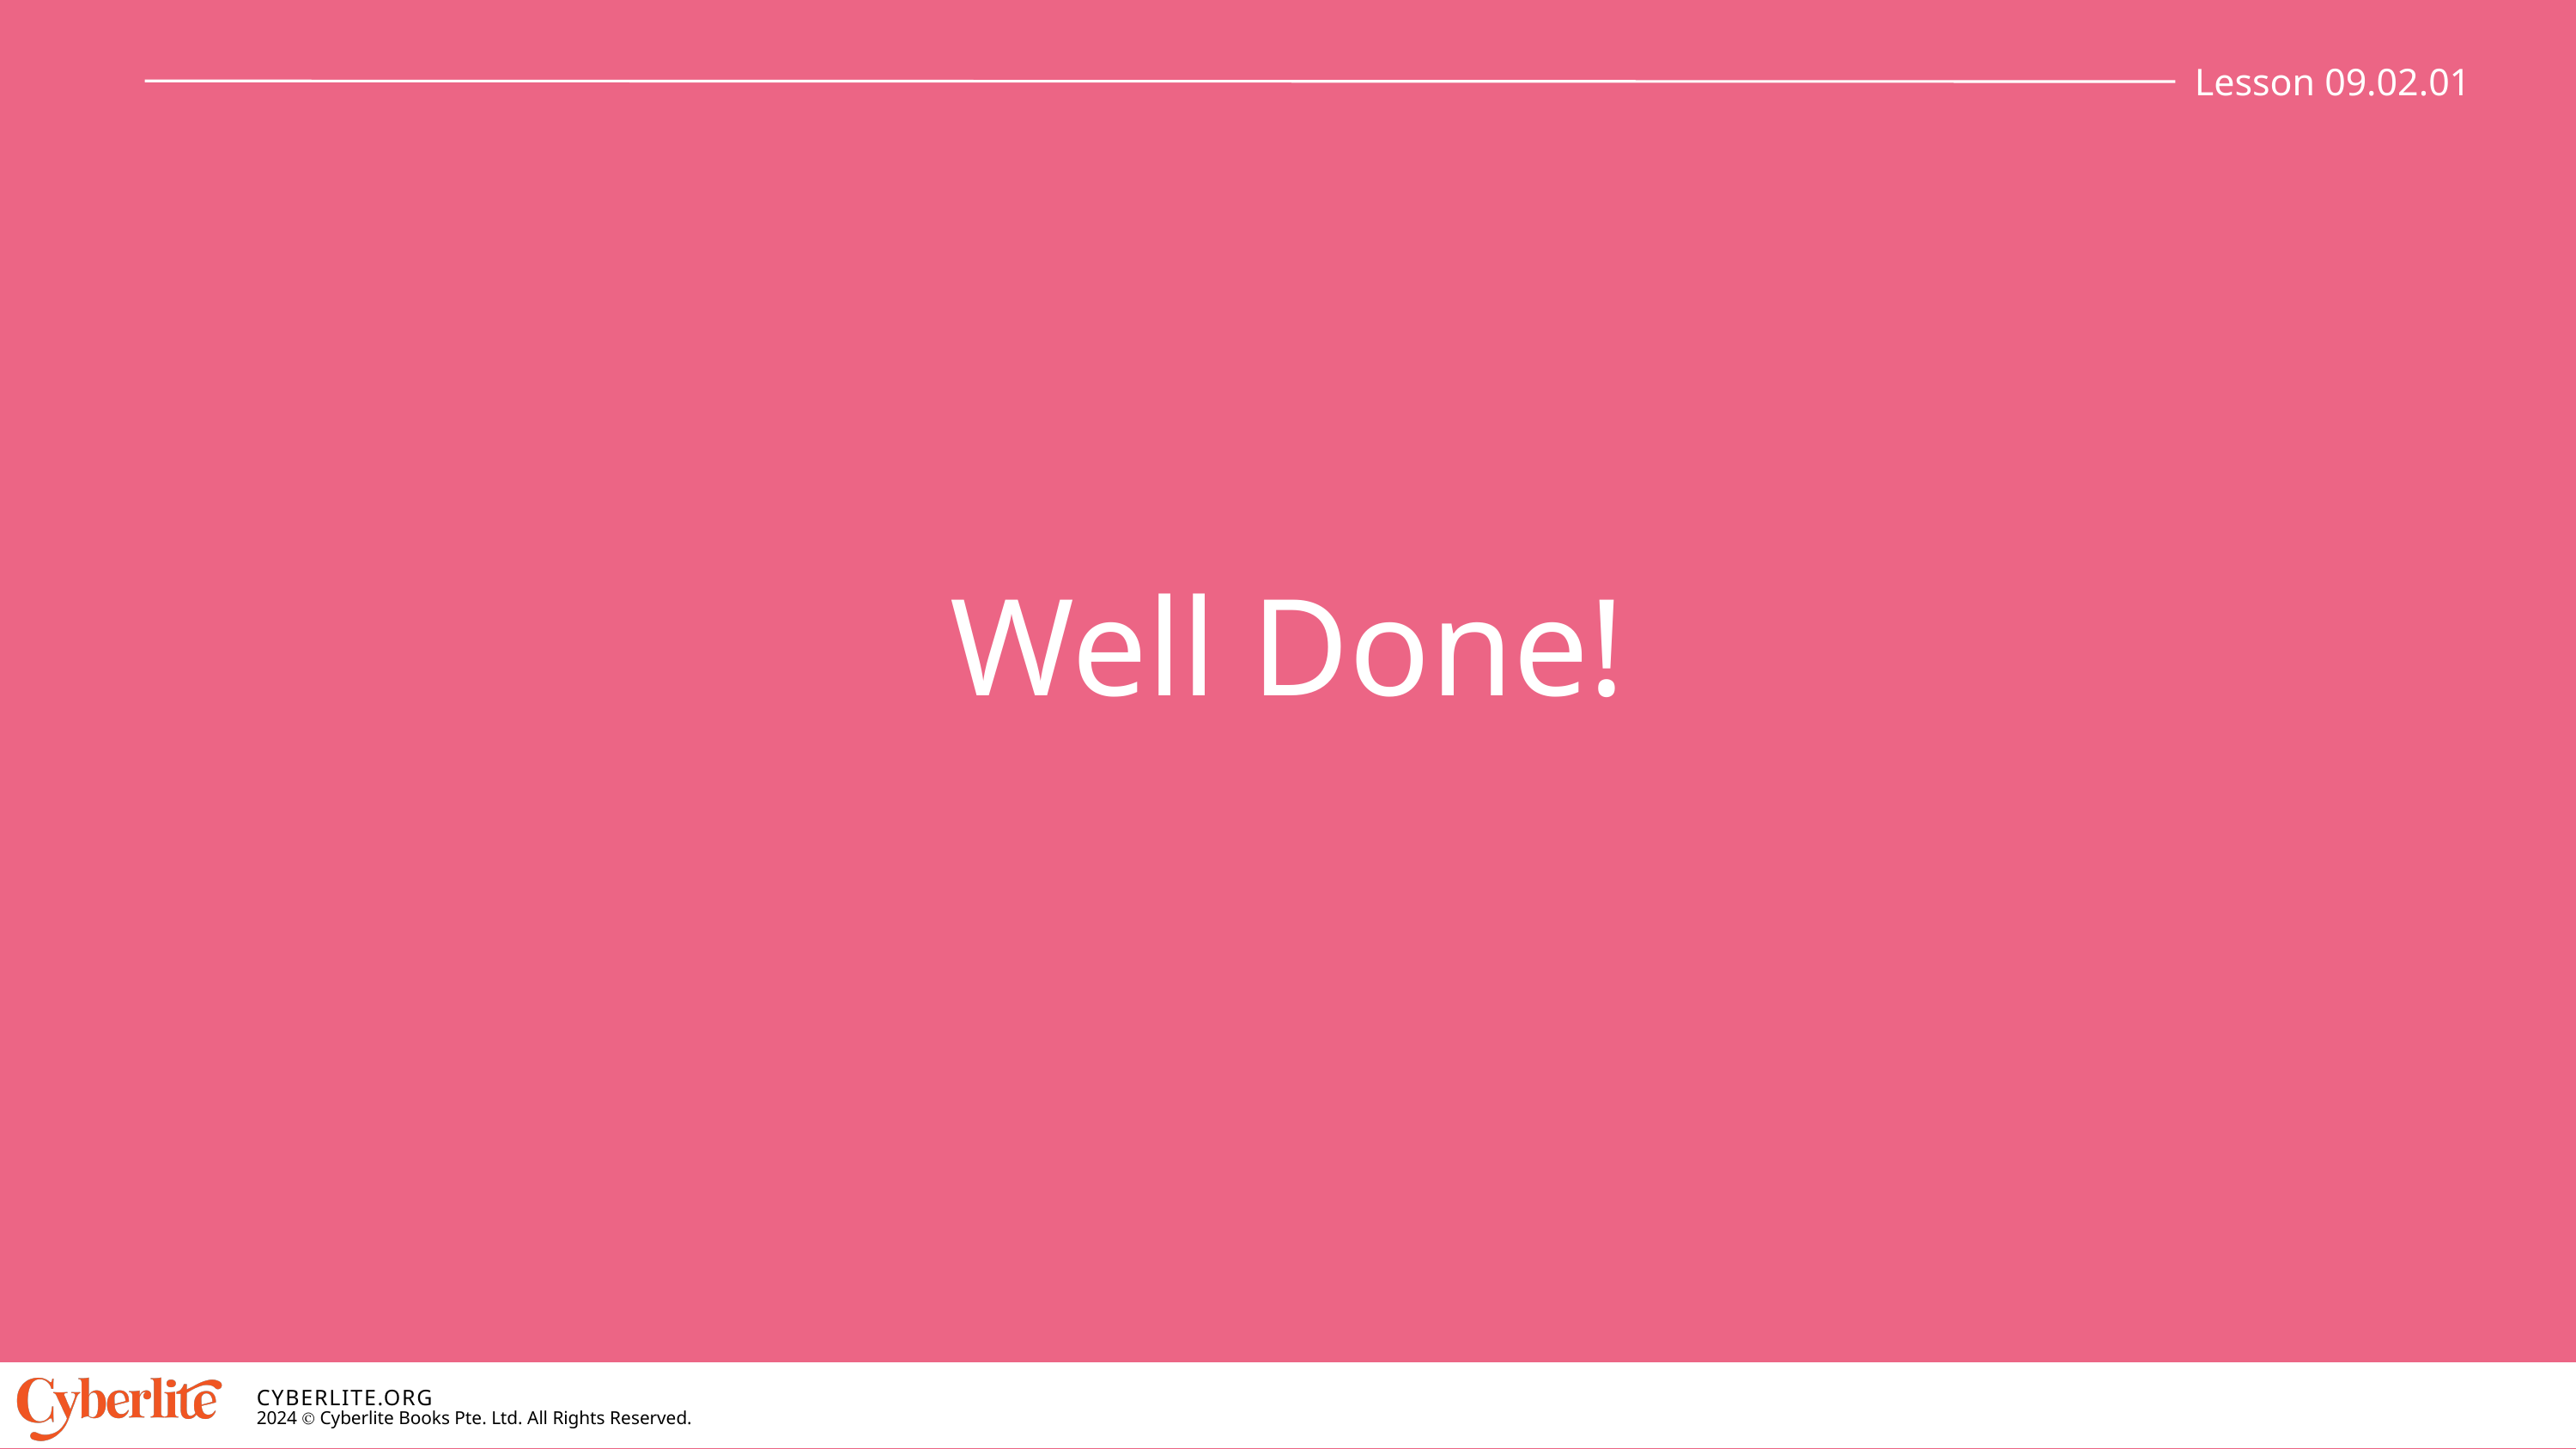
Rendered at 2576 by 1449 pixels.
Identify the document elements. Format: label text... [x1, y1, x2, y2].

text_box Well Done! [733, 535, 1843, 724]
text_box Lesson 09.02.01 [2175, 52, 2523, 104]
picture [0, 1361, 239, 1449]
